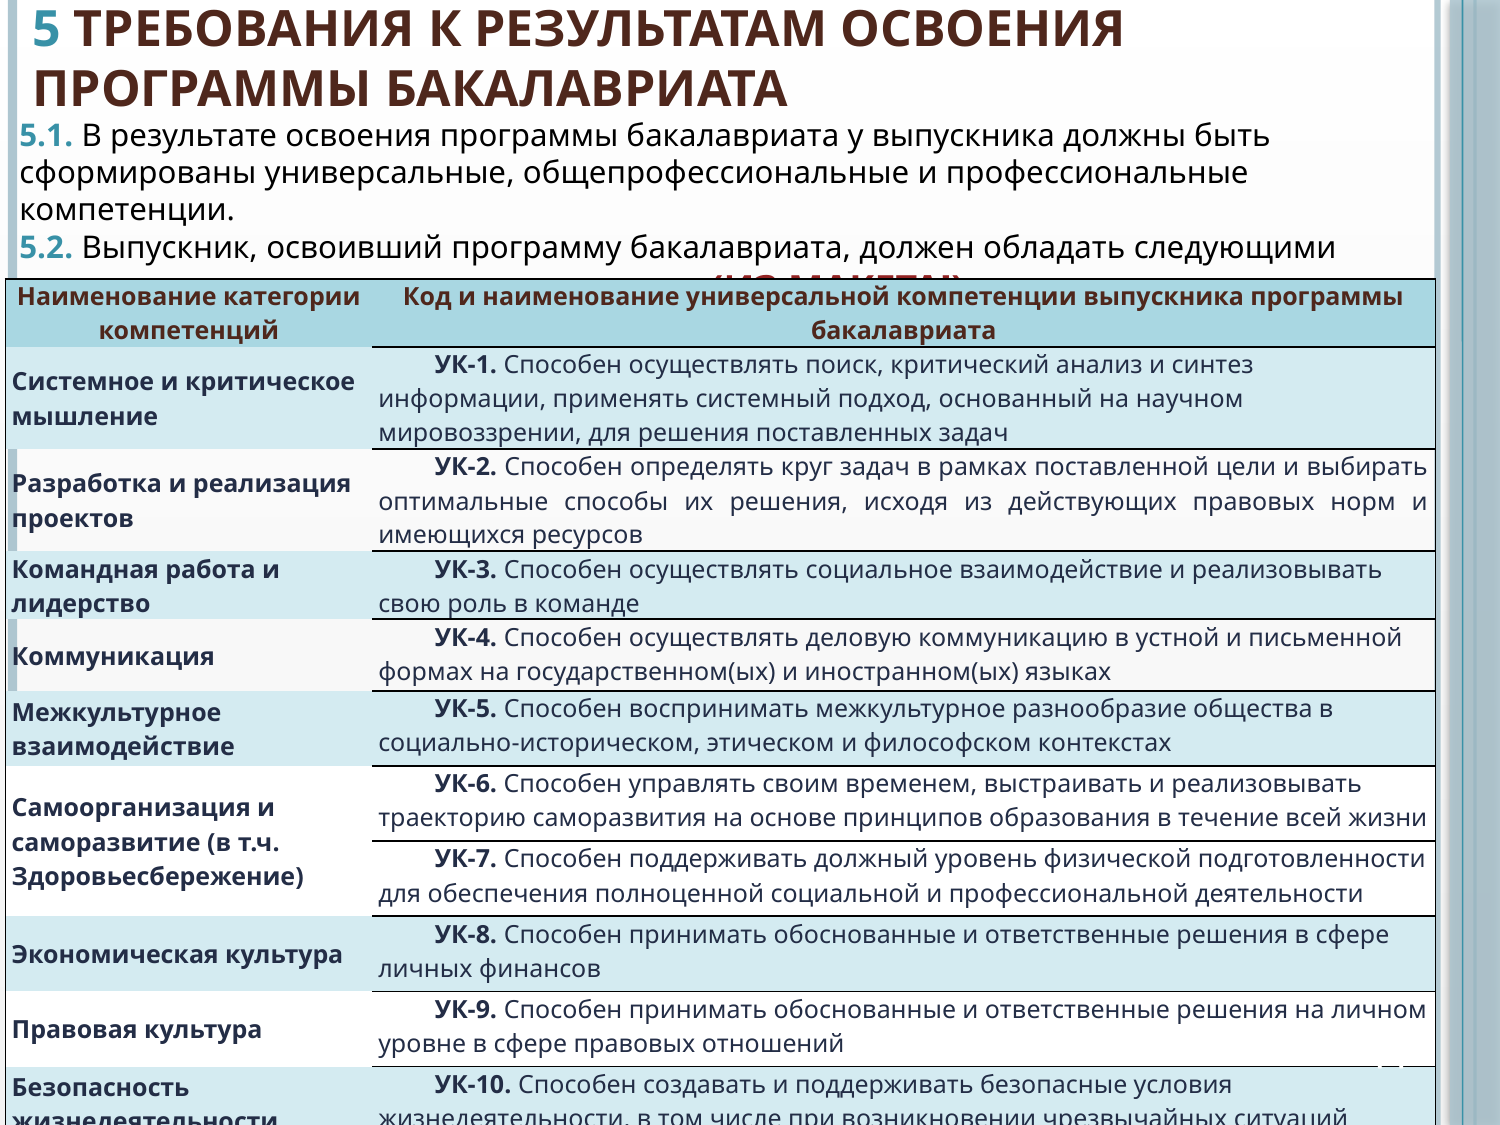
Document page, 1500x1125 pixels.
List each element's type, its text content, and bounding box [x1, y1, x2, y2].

table_header Наименование категории компетенций [6, 280, 372, 347]
title 5 ТРЕБОВАНИЯ К РЕЗУЛЬТАТАМ ОСВОЕНИЯ ПРОГРАММЫ БАКАЛАВРИАТА [17, 0, 1491, 124]
text_box 11 [1353, 1023, 1427, 1084]
table_cell Разработка и реализация проектов [6, 449, 372, 551]
text_box [330, 149, 361, 215]
table_cell Правовая культура [6, 991, 372, 1067]
table_cell УК-3. Способен осуществлять социальное взаимодействие и реализовывать свою роль в команде [372, 552, 1435, 618]
table_cell УК-5. Способен воспринимать межкультурное разнообразие общества в социально-историческом, этическом и философском контекстах [372, 692, 1435, 765]
text_box 5.1. В результате освоения программы бакалавриата у выпускника должны быть сформированы универсальные, общепрофессиональные и профессиональные компетенции. 5.2. Выпускник, освоивший программу бакалавриата, должен обладать следующими универсальными компетенциями (ИЗ МАКЕТА!): [4, 107, 1458, 362]
table_cell Межкультурное взаимодействие [6, 691, 372, 766]
table_cell УК-4. Способен осуществлять деловую коммуникацию в устной и письменной формах на государственном(ых) и иностранном(ых) языках [372, 620, 1435, 690]
table_cell Самоорганизация и саморазвитие (в т.ч. Здоровьесбережение) [6, 766, 372, 916]
table_cell Экономическая культура [6, 916, 372, 991]
table_cell УК-9. Способен принимать обоснованные и ответственные решения на личном уровне в сфере правовых отношений [372, 992, 1435, 1066]
table_cell Безопасность жизнедеятельности [6, 1067, 372, 1125]
table_cell Командная работа и лидерство [6, 551, 372, 619]
table_cell УК-2. Способен определять круг задач в рамках поставленной цели и выбирать оптимальные способы их решения, исходя из действующих правовых норм и имеющихся ресурсов [372, 450, 1435, 550]
table_cell УК-8. Способен принимать обоснованные и ответственные решения в сфере личных финансов [372, 917, 1435, 991]
table_cell УК-10. Способен создавать и поддерживать безопасные условия жизнедеятельности, в том числе при возникновении чрезвычайных ситуаций [372, 1067, 1435, 1125]
table_cell УК-1. Способен осуществлять поиск, критический анализ и синтез информации, применять системный подход, основанный на научном мировоззрении, для решения поставленных задач [372, 348, 1435, 448]
table_cell Коммуникация [6, 619, 372, 691]
table_cell Системное и критическое мышление [6, 347, 372, 449]
table_cell УК-6. Способен управлять своим временем, выстраивать и реализовывать траекторию саморазвития на основе принципов образования в течение всей жизни [372, 767, 1435, 840]
table_header Код и наименование универсальной компетенции выпускника программы бакалавриата [372, 280, 1435, 346]
table_cell УК-7. Способен поддерживать должный уровень физической подготовленности для обеспечения полноценной социальной и профессиональной деятельности [372, 842, 1435, 915]
